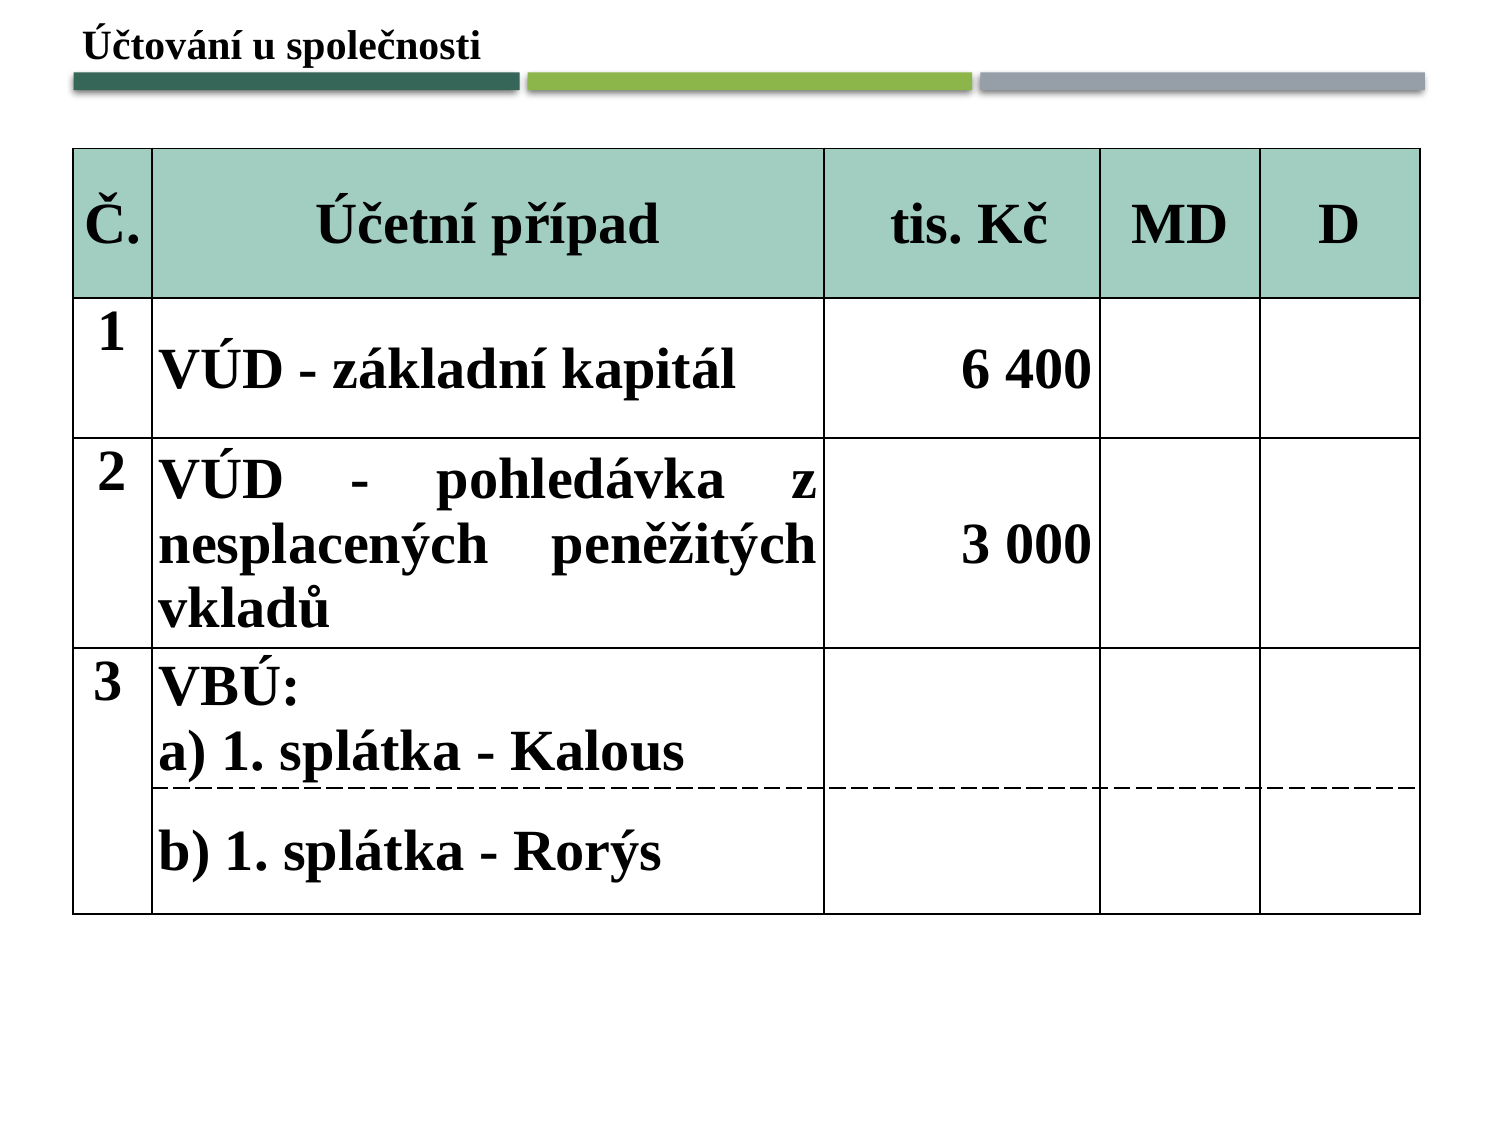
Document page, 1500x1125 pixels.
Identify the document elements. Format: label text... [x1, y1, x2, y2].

table_cell 1 [74, 299, 151, 437]
table_header MD [1101, 149, 1259, 297]
table_cell 6 400 [825, 299, 1099, 437]
table_header tis. Kč [825, 149, 1099, 297]
table_cell [1101, 649, 1259, 788]
table_cell VÚD - základní kapitál [153, 299, 823, 437]
table_cell 2 [74, 439, 151, 647]
table_cell [1101, 788, 1259, 913]
table_cell [825, 788, 1099, 913]
table_header D [1261, 149, 1419, 297]
table_cell VÚD - pohledávka z nesplacených peněžitých vkladů [153, 439, 823, 647]
table_cell [1261, 788, 1419, 913]
table_cell [825, 649, 1099, 788]
text_box Účtování u společnosti [67, 10, 497, 75]
table_header Č. [74, 149, 151, 297]
table_cell [1101, 439, 1259, 647]
table_header Účetní případ [153, 149, 823, 297]
table_cell 3 000 [825, 439, 1099, 647]
table_cell [1261, 649, 1419, 788]
table_cell b) 1. splátka - Rorýs [153, 788, 823, 913]
table_cell [1261, 299, 1419, 437]
table_cell [1101, 299, 1259, 437]
table_cell 3 [74, 649, 151, 913]
table_cell [1261, 439, 1419, 647]
table_cell VBÚ: a) 1. splátka - Kalous [153, 649, 823, 788]
